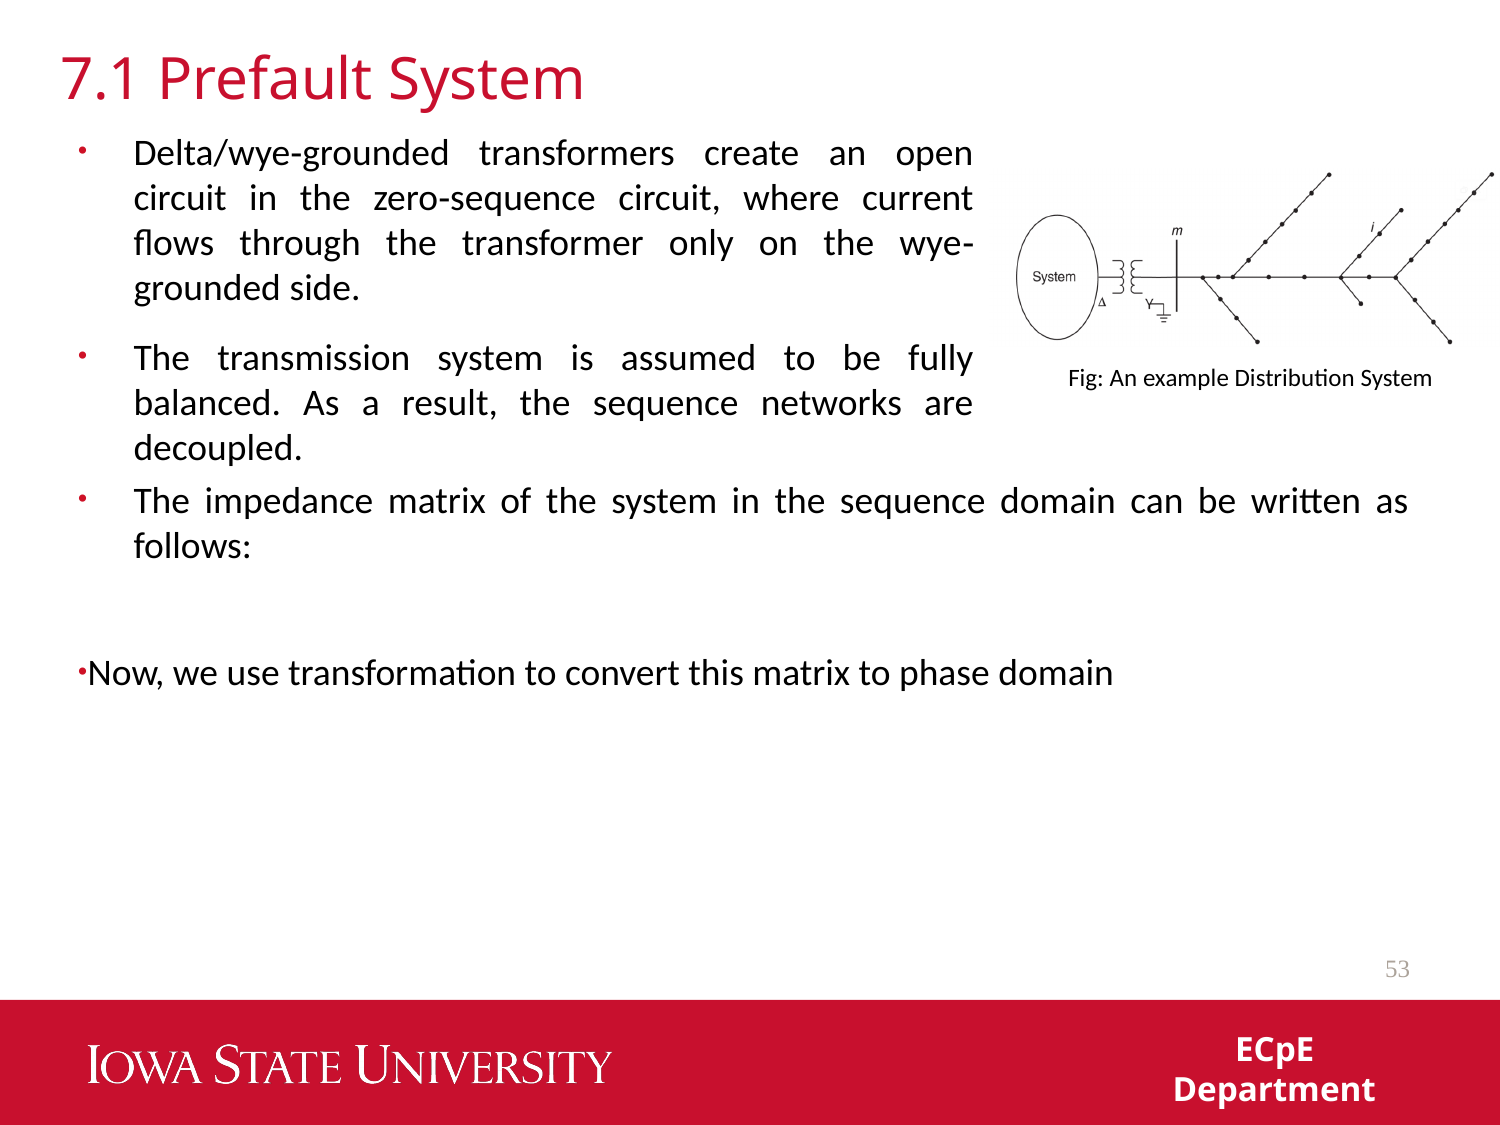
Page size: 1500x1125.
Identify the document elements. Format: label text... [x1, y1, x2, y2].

text_box Fig: An example Distribution System [954, 353, 1500, 399]
slide_number 53 [1074, 937, 1425, 998]
title 7.1 Prefault System [44, 24, 1014, 128]
footer ECpE Department [1124, 1038, 1425, 1099]
picture [989, 168, 1500, 347]
list Delta/wye‐grounded transformers create an open circuit in the zero‐sequence circuit, where current flows through the transformer only on the wye‐grounded side. The transmission system is assumed to be fully balanced. As a result, the sequence networks are decoupled. [62, 128, 990, 624]
picture [87, 1044, 613, 1088]
